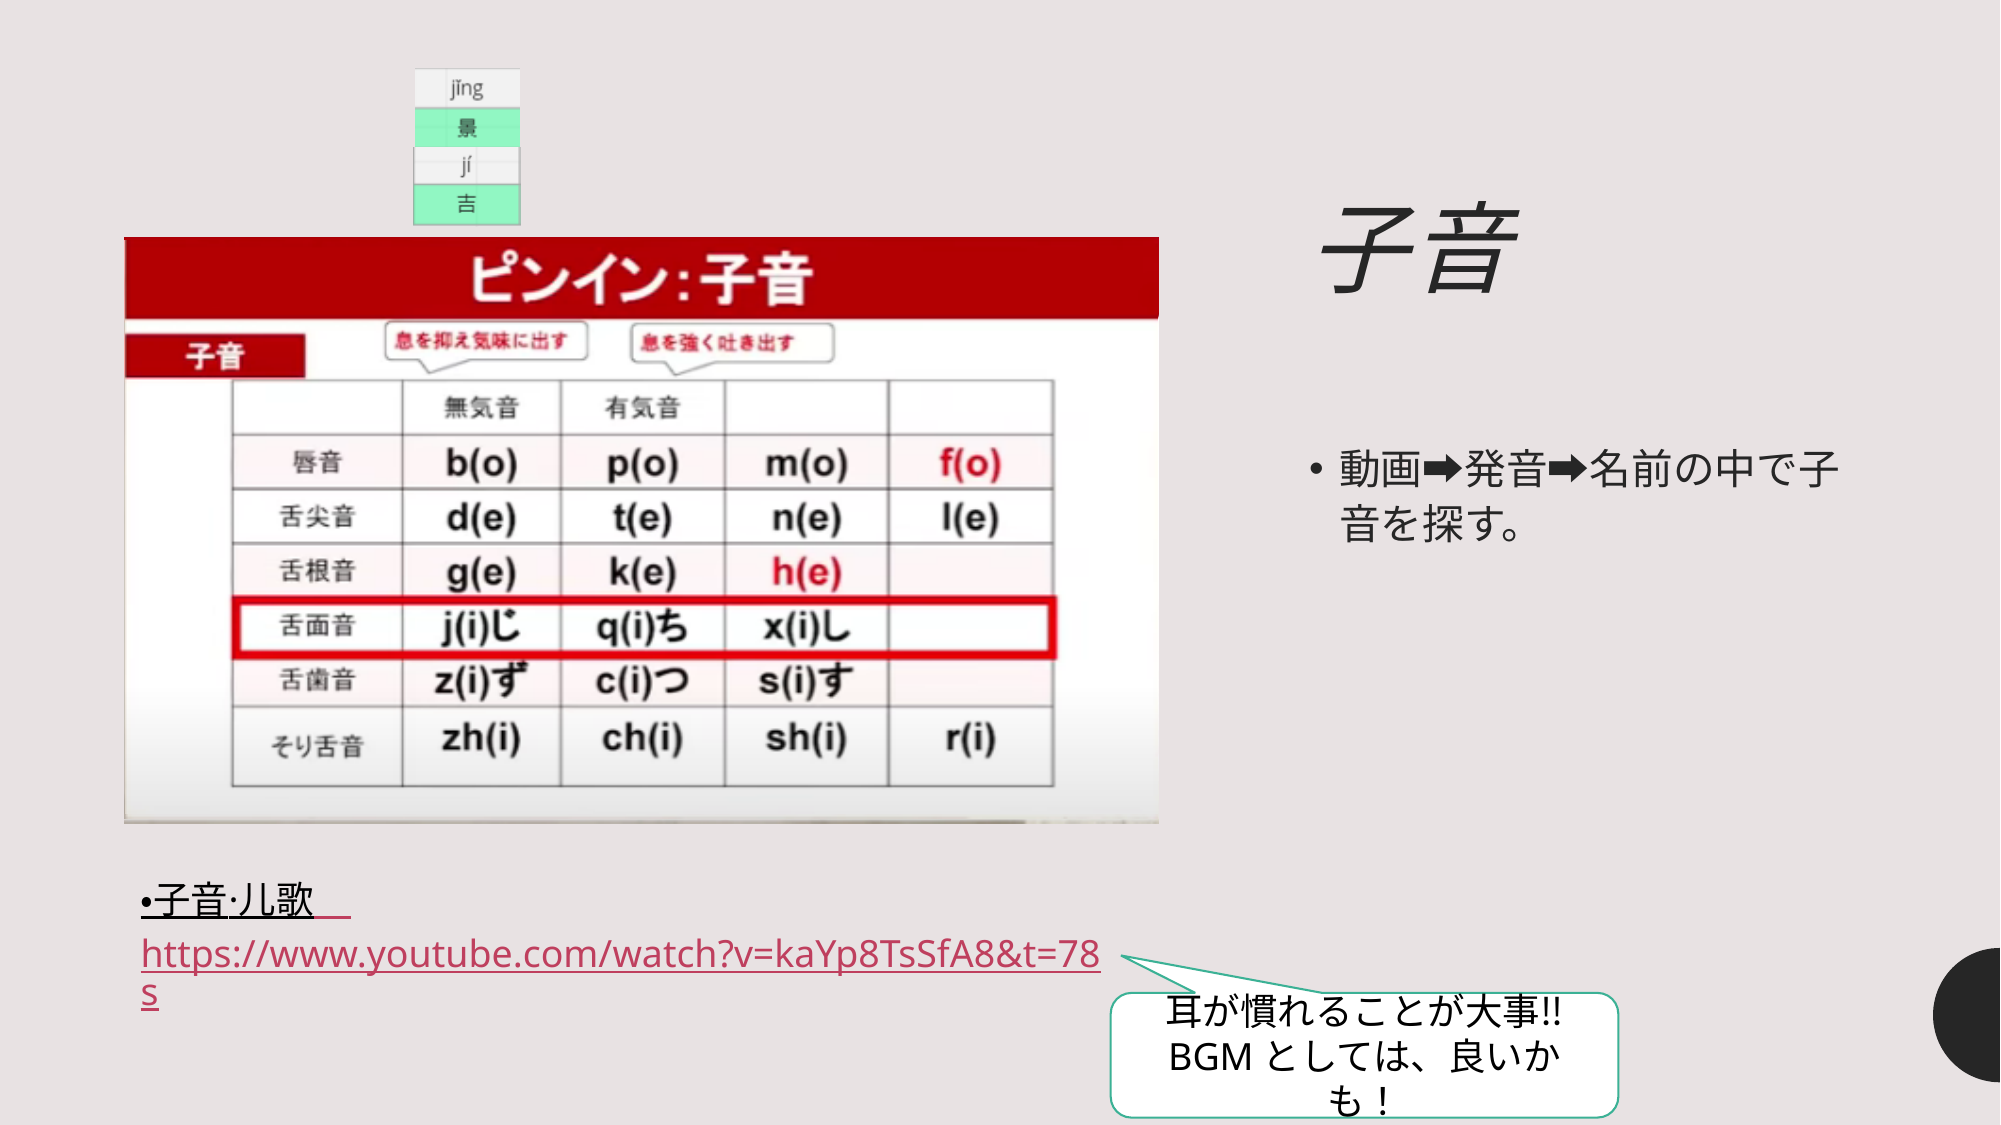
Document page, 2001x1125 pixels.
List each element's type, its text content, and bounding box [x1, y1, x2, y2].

text_box ・子音·儿歌 https://www.youtube.com/watch?v=kaYp8TsSfA8&t=78s [125, 868, 1126, 989]
list 動画➡発音➡名前の中で子音を探す。 [1294, 430, 1875, 949]
picture [124, 237, 1159, 824]
picture [413, 68, 521, 227]
text_box 耳が慣れることが大事‼ BGMとしては、良いかも！ [1109, 954, 1620, 1119]
title 子音 [1293, 113, 1875, 394]
